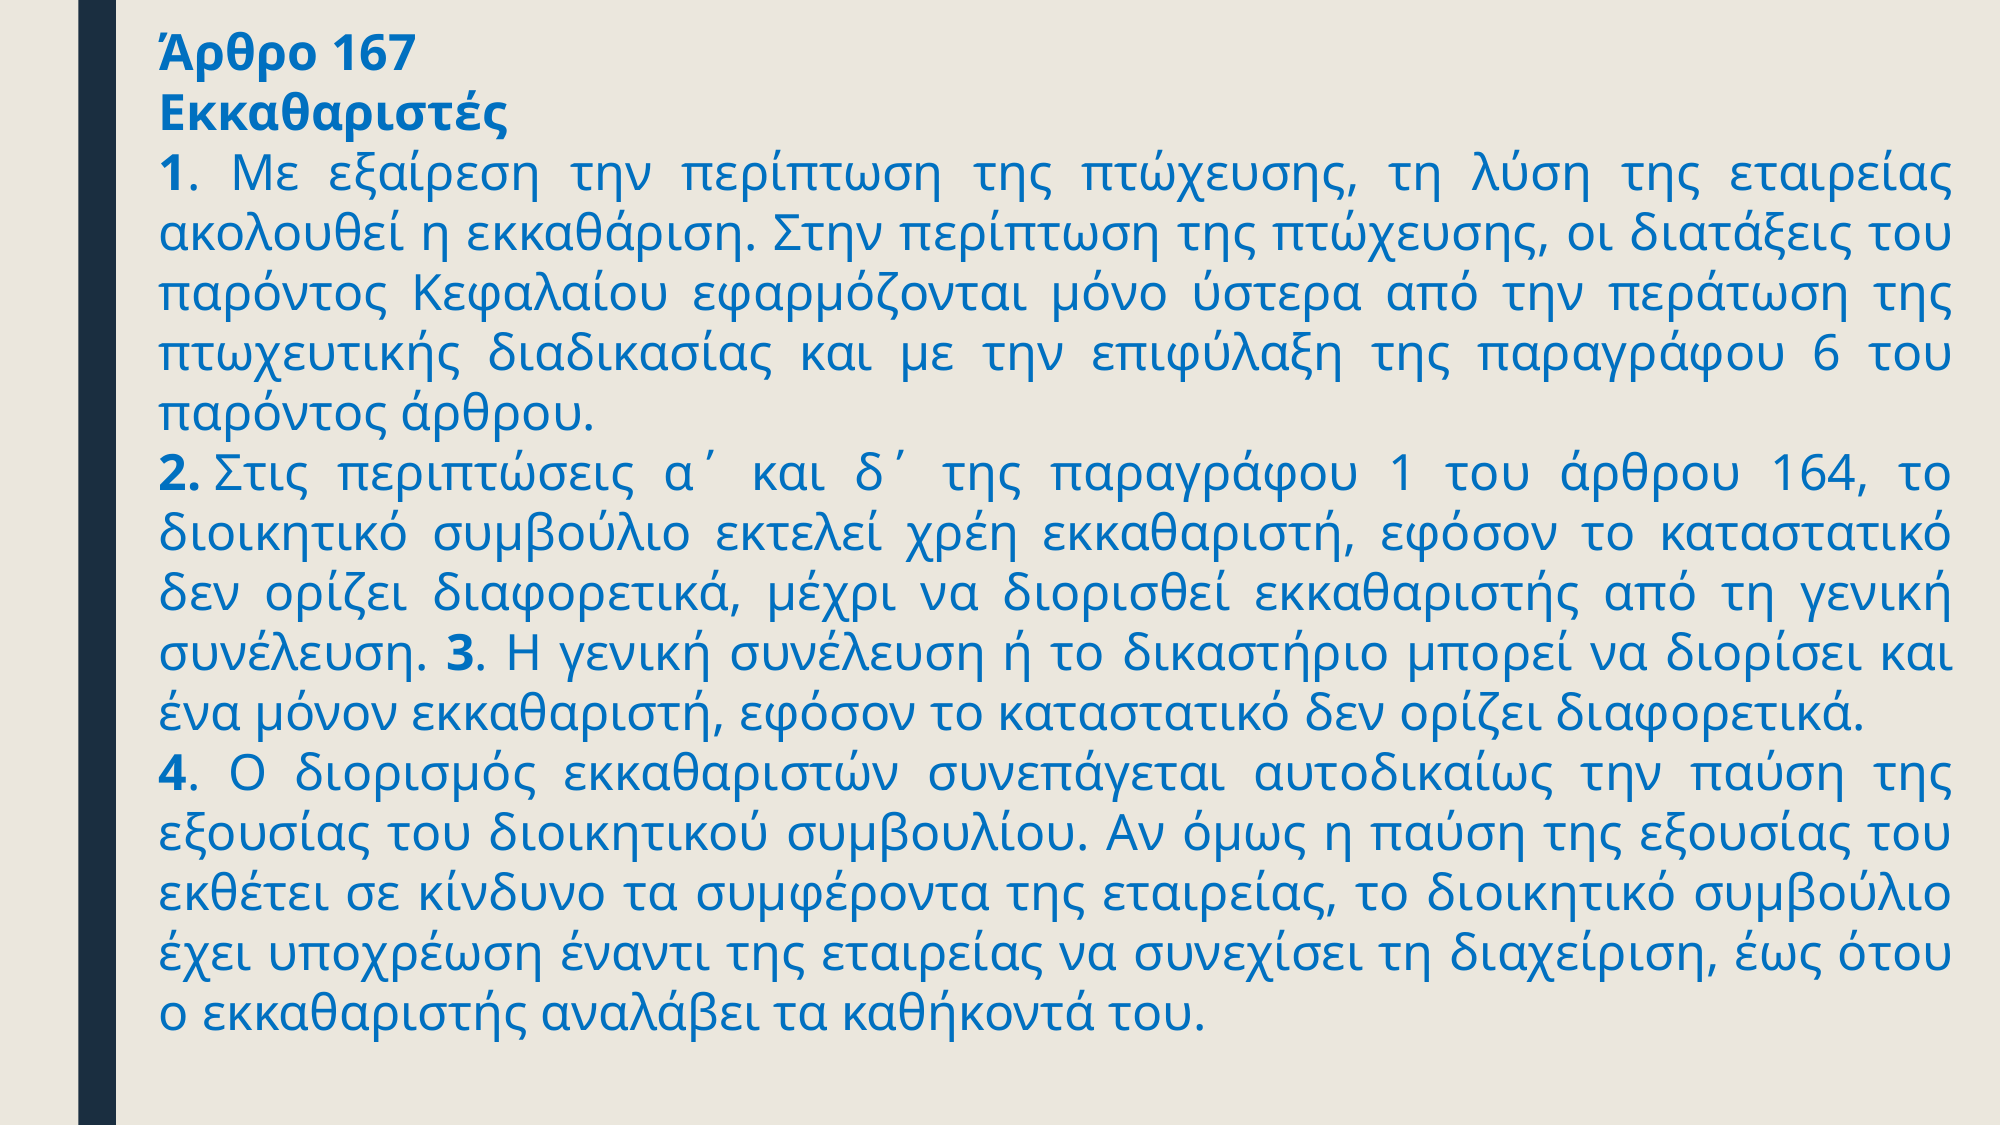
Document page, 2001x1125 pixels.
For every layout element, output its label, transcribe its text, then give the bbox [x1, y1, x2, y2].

text_box Άρθρο 167 Εκκαθαριστές 1. Με εξαίρεση την περίπτωση της πτώχευσης, τη λύση της εταιρείας ακολουθεί η εκκαθάριση. Στην περίπτωση της πτώχευσης, οι διατάξεις του παρόντος Κεφαλαίου εφαρμόζονται μόνο ύστερα από την περάτωση της πτωχευτικής διαδικασίας και με την επιφύλαξη της παραγράφου 6 του παρόντος άρθρου. 2. Στις περιπτώσεις α΄ και δ΄ της παραγράφου 1 του άρθρου 164, το διοικητικό συμβούλιο εκτελεί χρέη εκκαθαριστή, εφόσον το καταστατικό δεν ορίζει διαφορετικά, μέχρι να διορισθεί εκκαθαριστής από τη γενική συνέλευση. 3. Η γενική συνέλευση ή το δικαστήριο μπορεί να διορίσει και ένα μόνον εκκαθαριστή, εφόσον το καταστατικό δεν ορίζει διαφορετικά. 4. Ο διορισμός εκκαθαριστών συνεπάγεται αυτοδικαίως την παύση της εξουσίας του διοικητικού συμβουλίου. Αν όμως η παύση της εξουσίας του εκθέτει σε κίνδυνο τα συμφέροντα της εταιρείας, το διοικητικό συμβούλιο έχει υποχρέωση έναντι της εταιρείας να συνεχίσει τη διαχείριση, έως ότου ο εκκαθαριστής αναλάβει τα καθήκοντά του. [144, 12, 1969, 1048]
